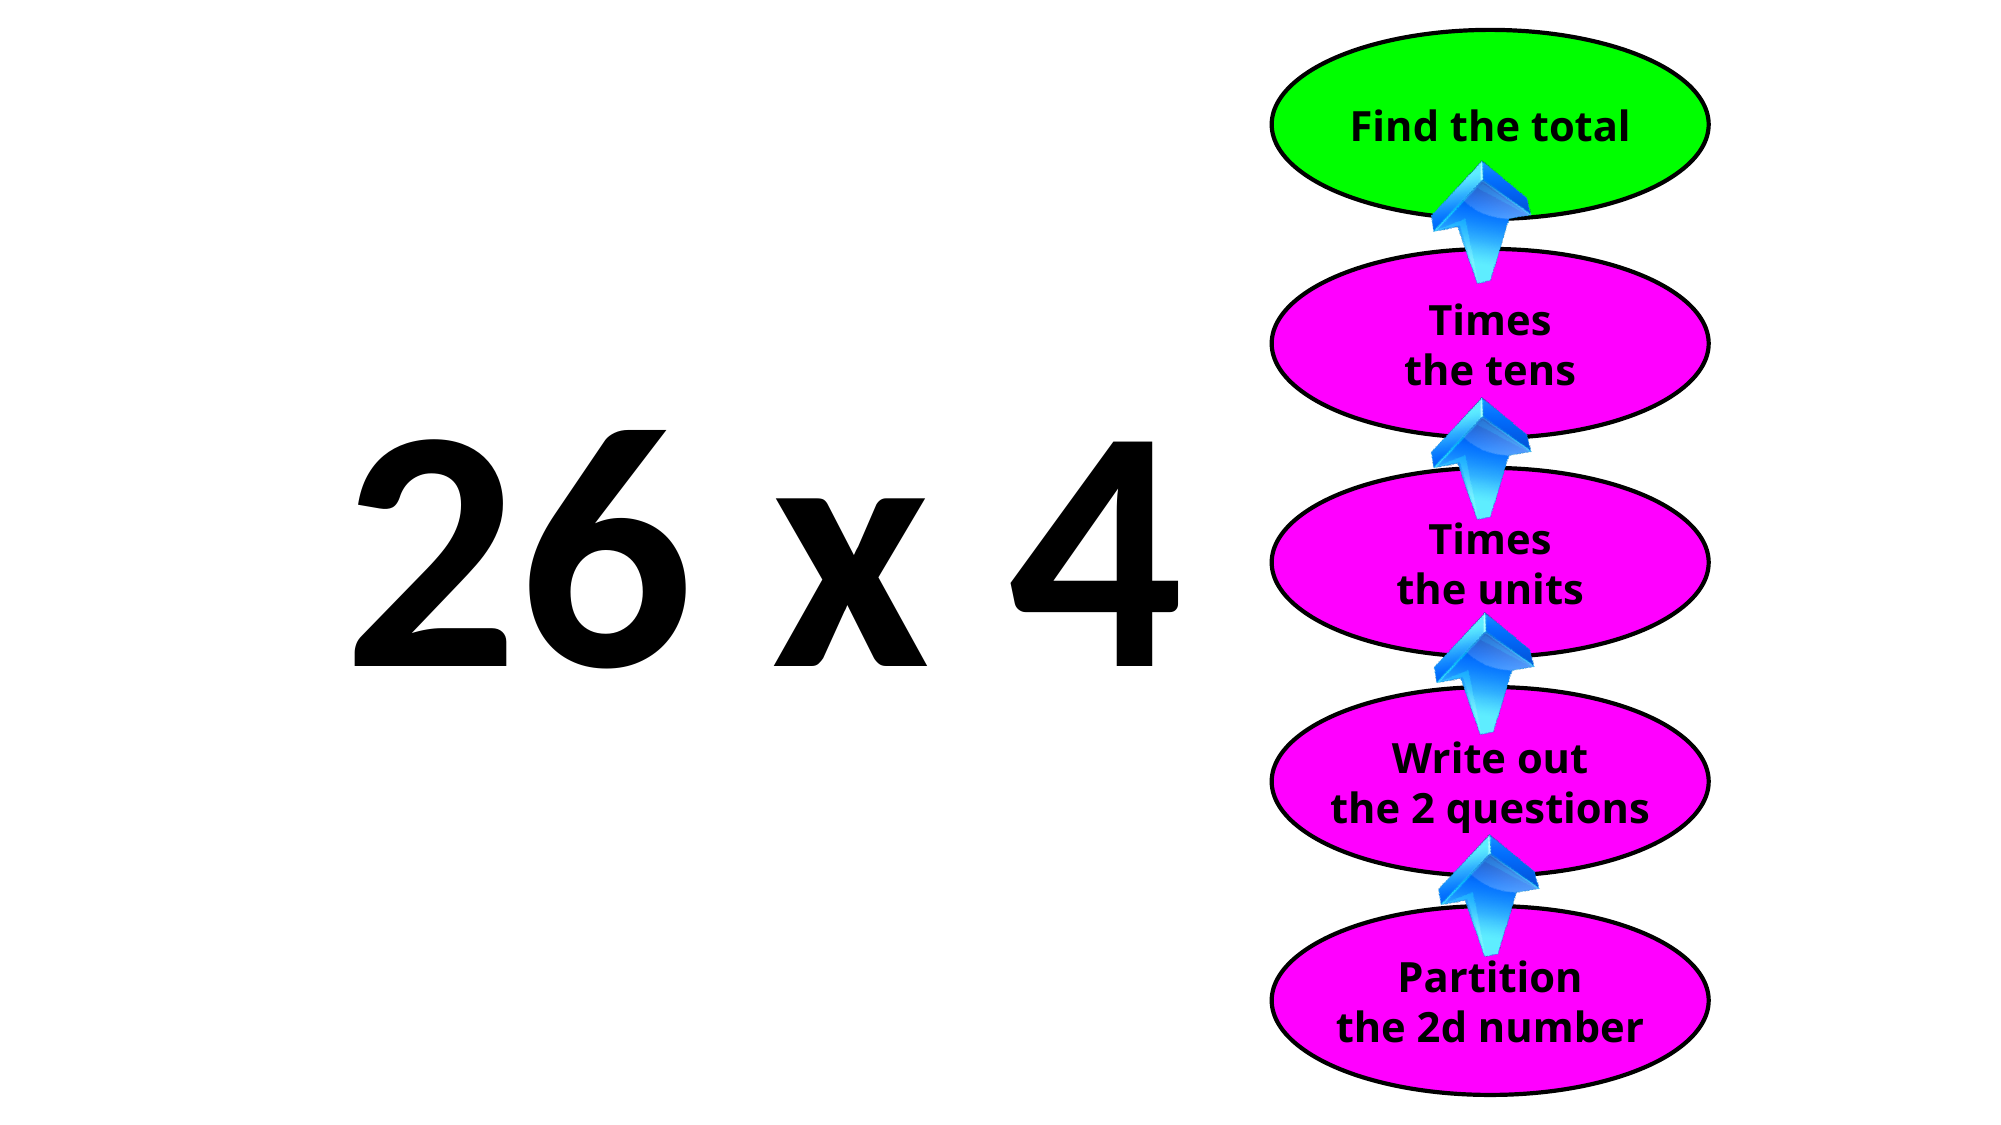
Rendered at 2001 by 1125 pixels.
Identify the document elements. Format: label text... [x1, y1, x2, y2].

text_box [1271, 29, 1709, 1095]
text_box 26 x 4 [278, 261, 1249, 795]
